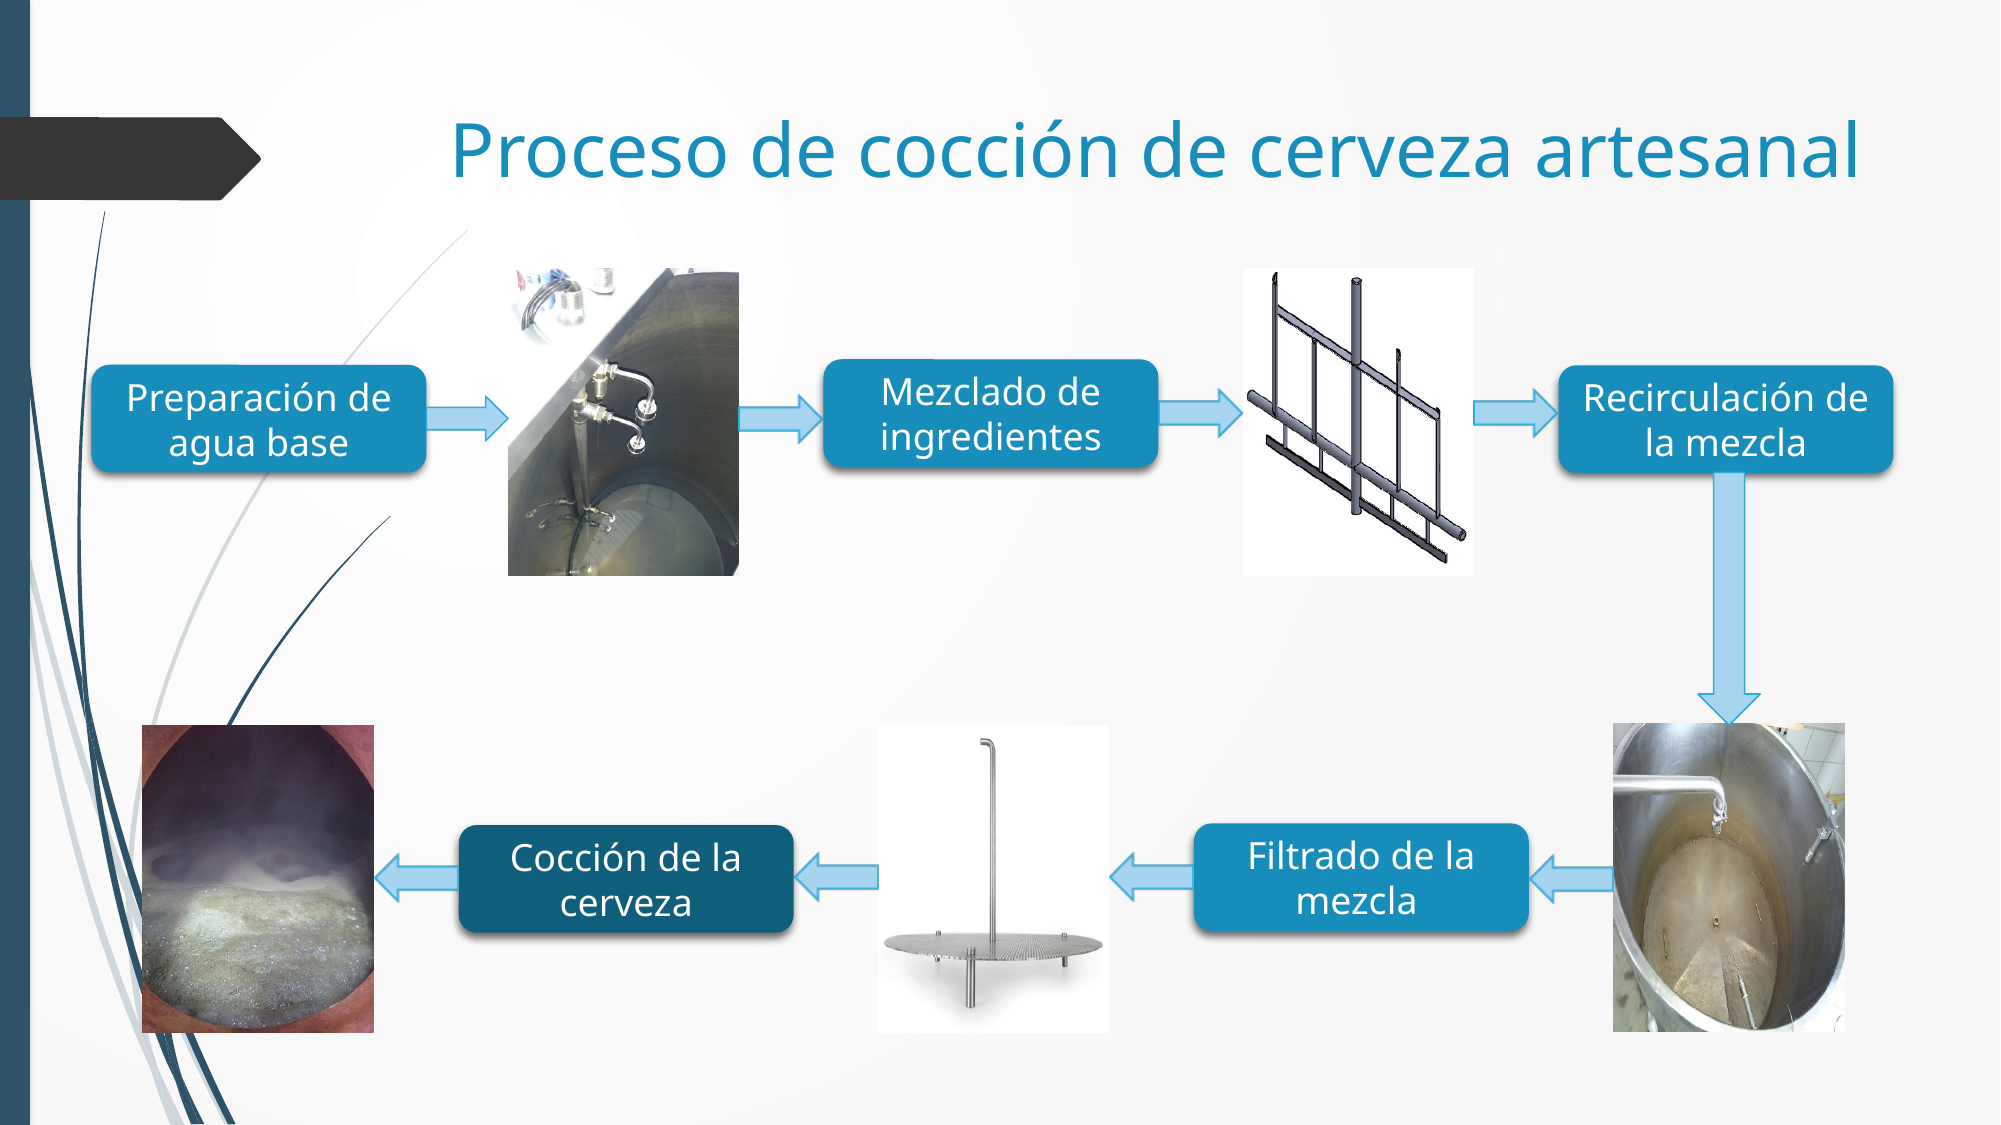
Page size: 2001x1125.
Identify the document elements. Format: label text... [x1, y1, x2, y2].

text_box [1697, 471, 1761, 722]
text_box Preparación de agua base [91, 364, 427, 473]
title Proceso de cocción de cerveza artesanal [434, 94, 1897, 221]
picture [507, 268, 824, 577]
text_box Mezclado de ingredientes [823, 359, 1159, 467]
text_box [425, 395, 503, 442]
picture [142, 724, 460, 1033]
picture [1157, 268, 1559, 577]
picture [793, 724, 1195, 1033]
picture [1528, 723, 1845, 1033]
text_box Recirculación de la mezcla [1558, 365, 1894, 473]
text_box Cocción de la cerveza [458, 825, 794, 933]
text_box Filtrado de la mezcla [1193, 823, 1529, 931]
